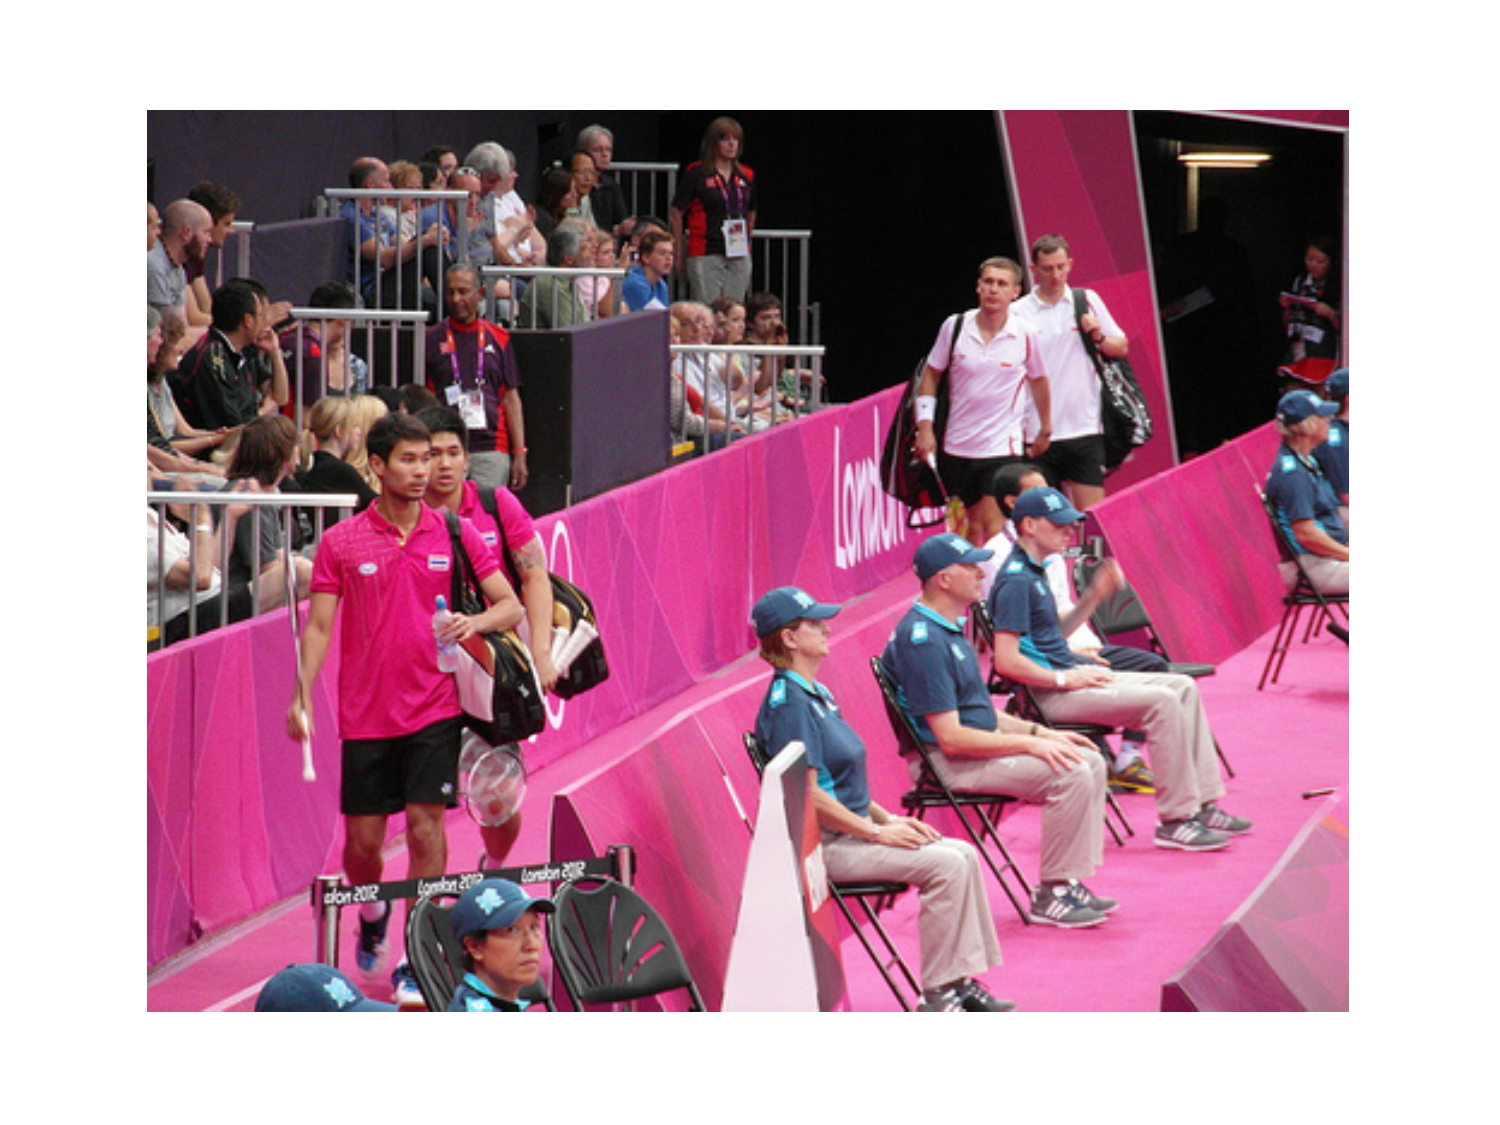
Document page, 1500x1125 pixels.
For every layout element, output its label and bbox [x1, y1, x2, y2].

picture [147, 110, 1349, 1012]
